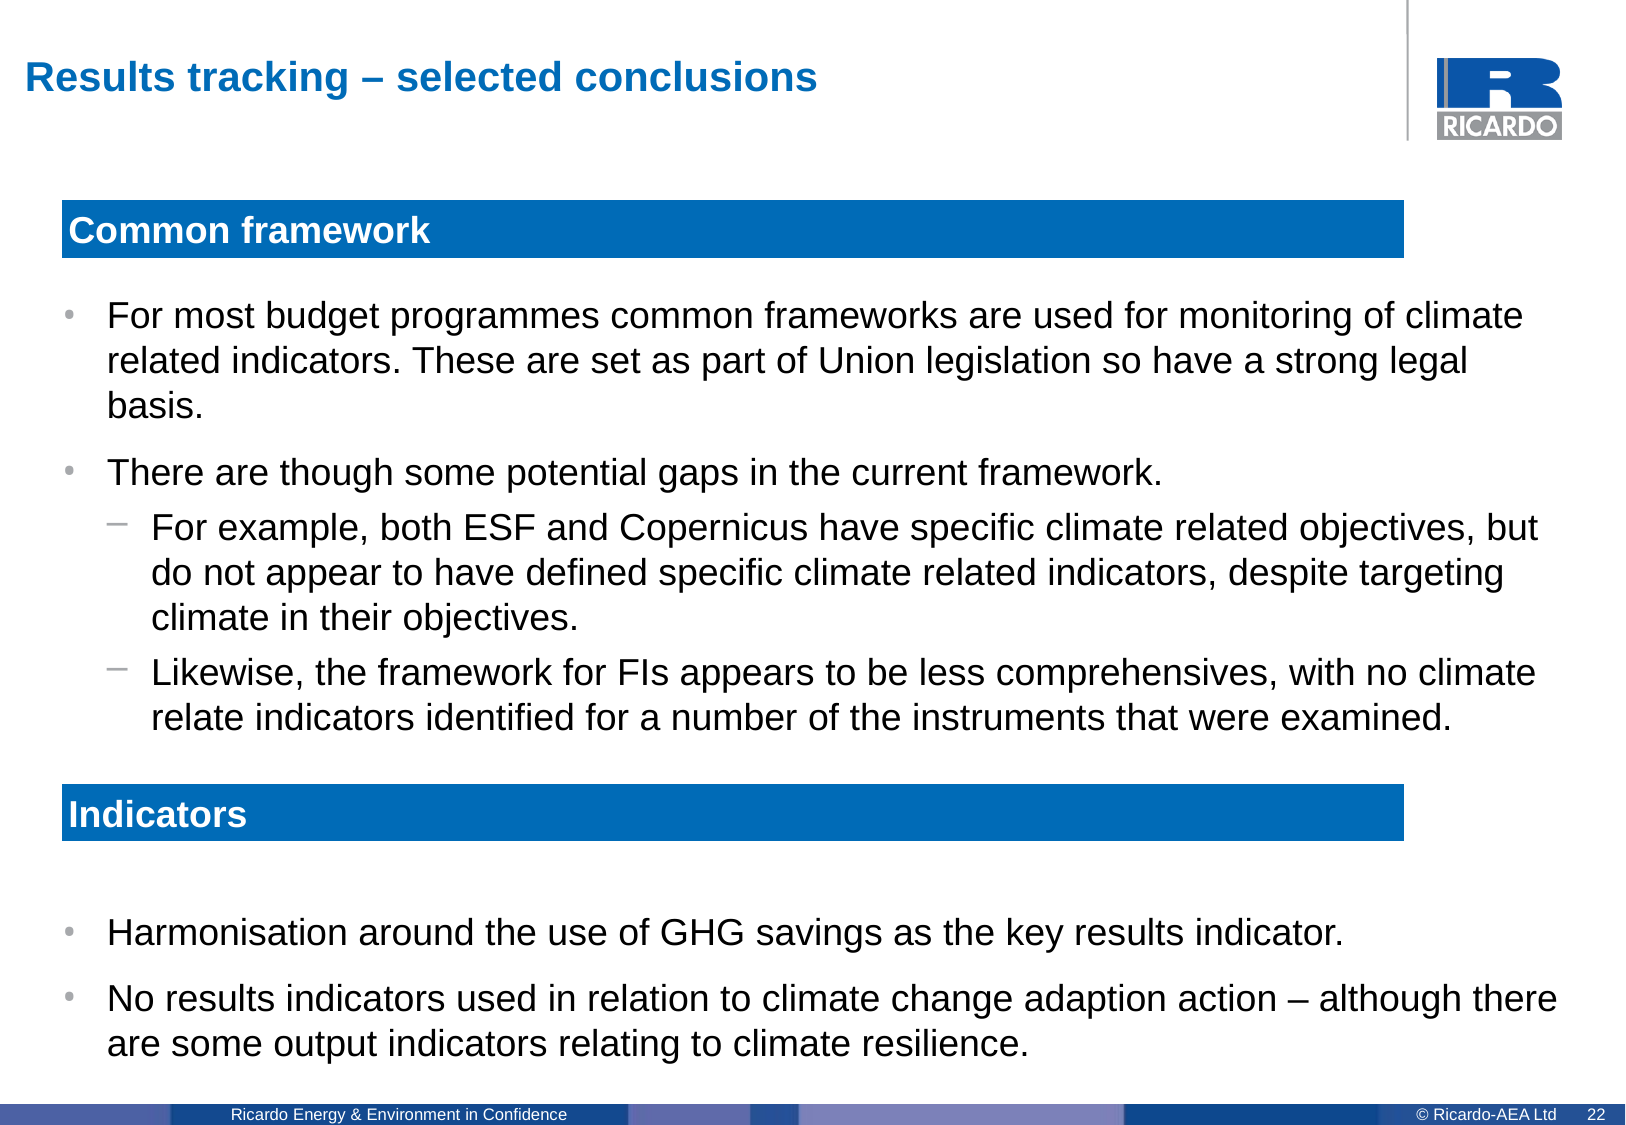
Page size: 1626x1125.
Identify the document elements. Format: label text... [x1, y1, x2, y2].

picture [1437, 58, 1562, 140]
list For most budget programmes common frameworks are used for monitoring of climate related indicators. These are set as part of Union legislation so have a strong legal basis. There are though some potential gaps in the current framework. For example, both ESF and Copernicus have specific climate related objectives, but do not appear to have defined specific climate related indicators, despite targeting climate in their objectives. Likewise, the framework for FIs appears to be less comprehensives, with no climate relate indicators identified for a number of the instruments that were examined. Harmonisation around the use of GHG savings as the key results indicator. No results indicators used in relation to climate change adaption action – although there are some output indicators relating to climate resilience. [61, 291, 1563, 504]
text_box Common framework [62, 200, 1404, 258]
picture [0, 1104, 1626, 1125]
text_box Indicators [62, 784, 1404, 841]
title Results tracking – selected conclusions [24, 49, 1389, 101]
